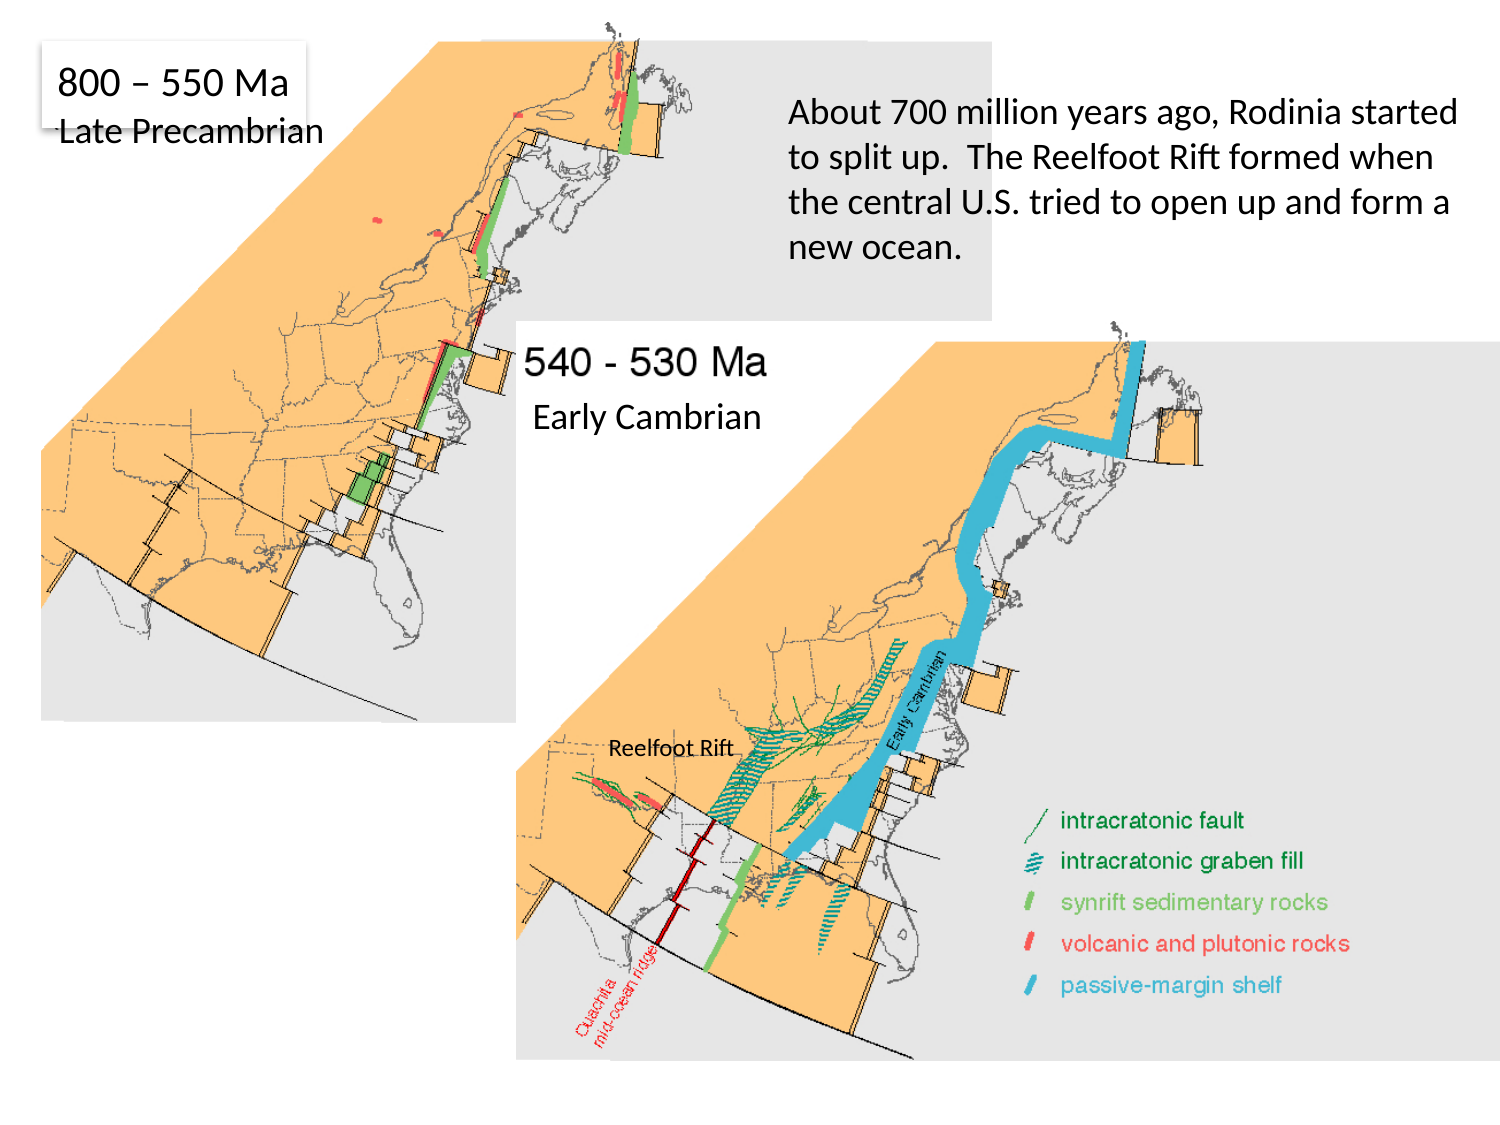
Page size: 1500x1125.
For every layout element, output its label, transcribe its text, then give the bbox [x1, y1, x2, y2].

text_box About 700 million years ago, Rodinia started to split up. The Reelfoot Rift formed when the central U.S. tried to open up and form a new ocean. [997, 79, 1483, 275]
picture [41, 22, 1500, 1061]
